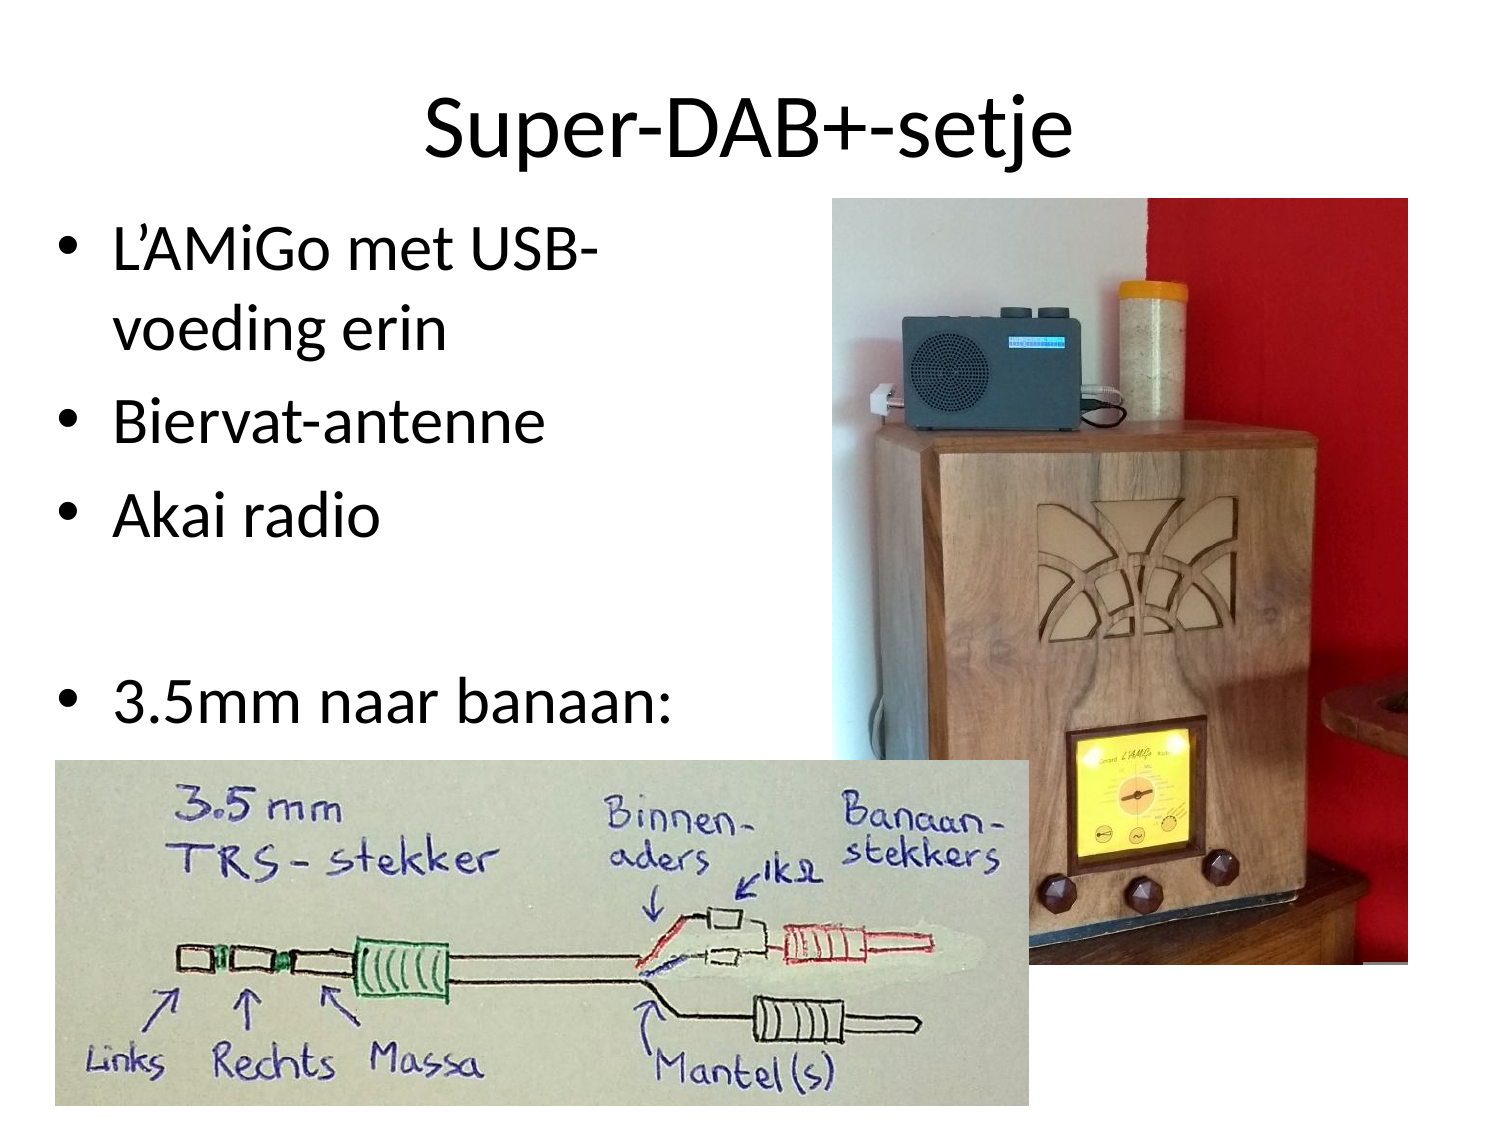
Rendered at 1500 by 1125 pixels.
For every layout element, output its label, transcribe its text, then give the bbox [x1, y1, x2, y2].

list L’AMiGo met USB-voeding erin Biervat-antenne Akai radio 3.5mm naar banaan: [41, 196, 703, 1005]
title Super-DAB+-setje [75, 45, 1425, 197]
picture [54, 198, 1408, 1107]
